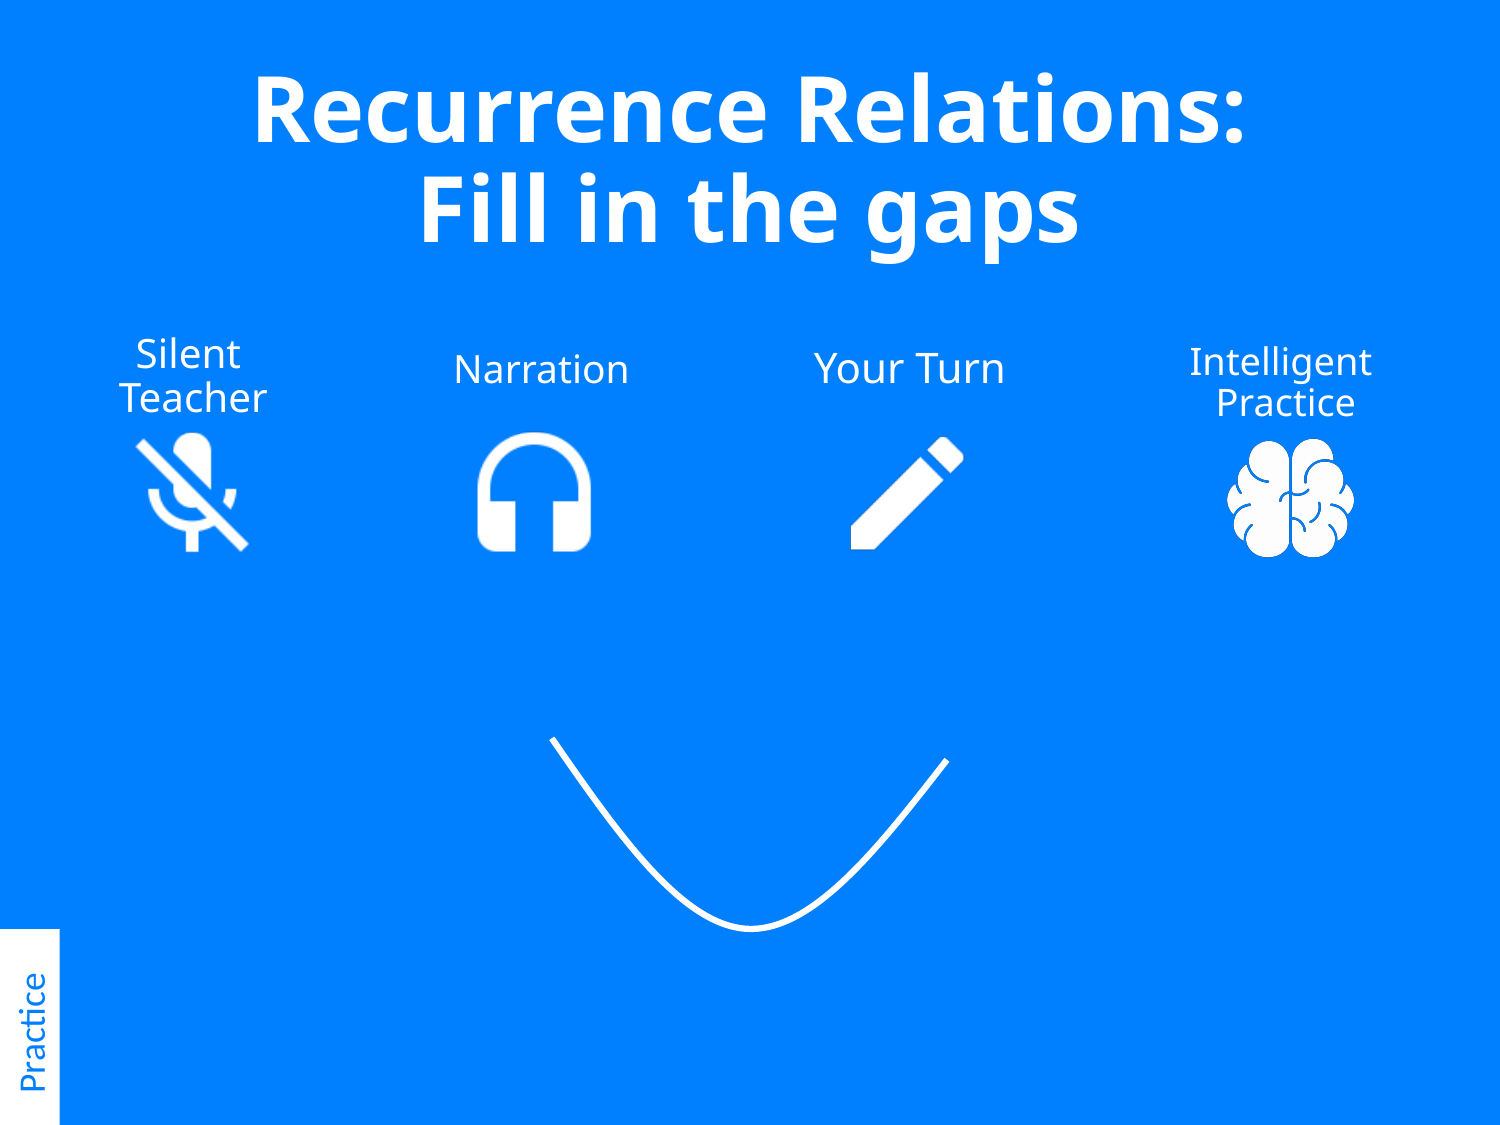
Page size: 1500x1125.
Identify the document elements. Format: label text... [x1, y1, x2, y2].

picture [459, 426, 610, 577]
text_box Narration [435, 335, 648, 400]
text_box Intelligent Practice [1172, 302, 1400, 432]
text_box Silent Teacher [100, 306, 287, 429]
picture [117, 420, 268, 571]
picture [1157, 433, 1424, 563]
picture [832, 418, 983, 569]
text_box Your Turn [796, 335, 1024, 400]
text_box Recurrence Relations: Fill in the gaps [83, 41, 1416, 270]
text_box [550, 737, 948, 930]
text_box Practice [0, 929, 60, 1125]
